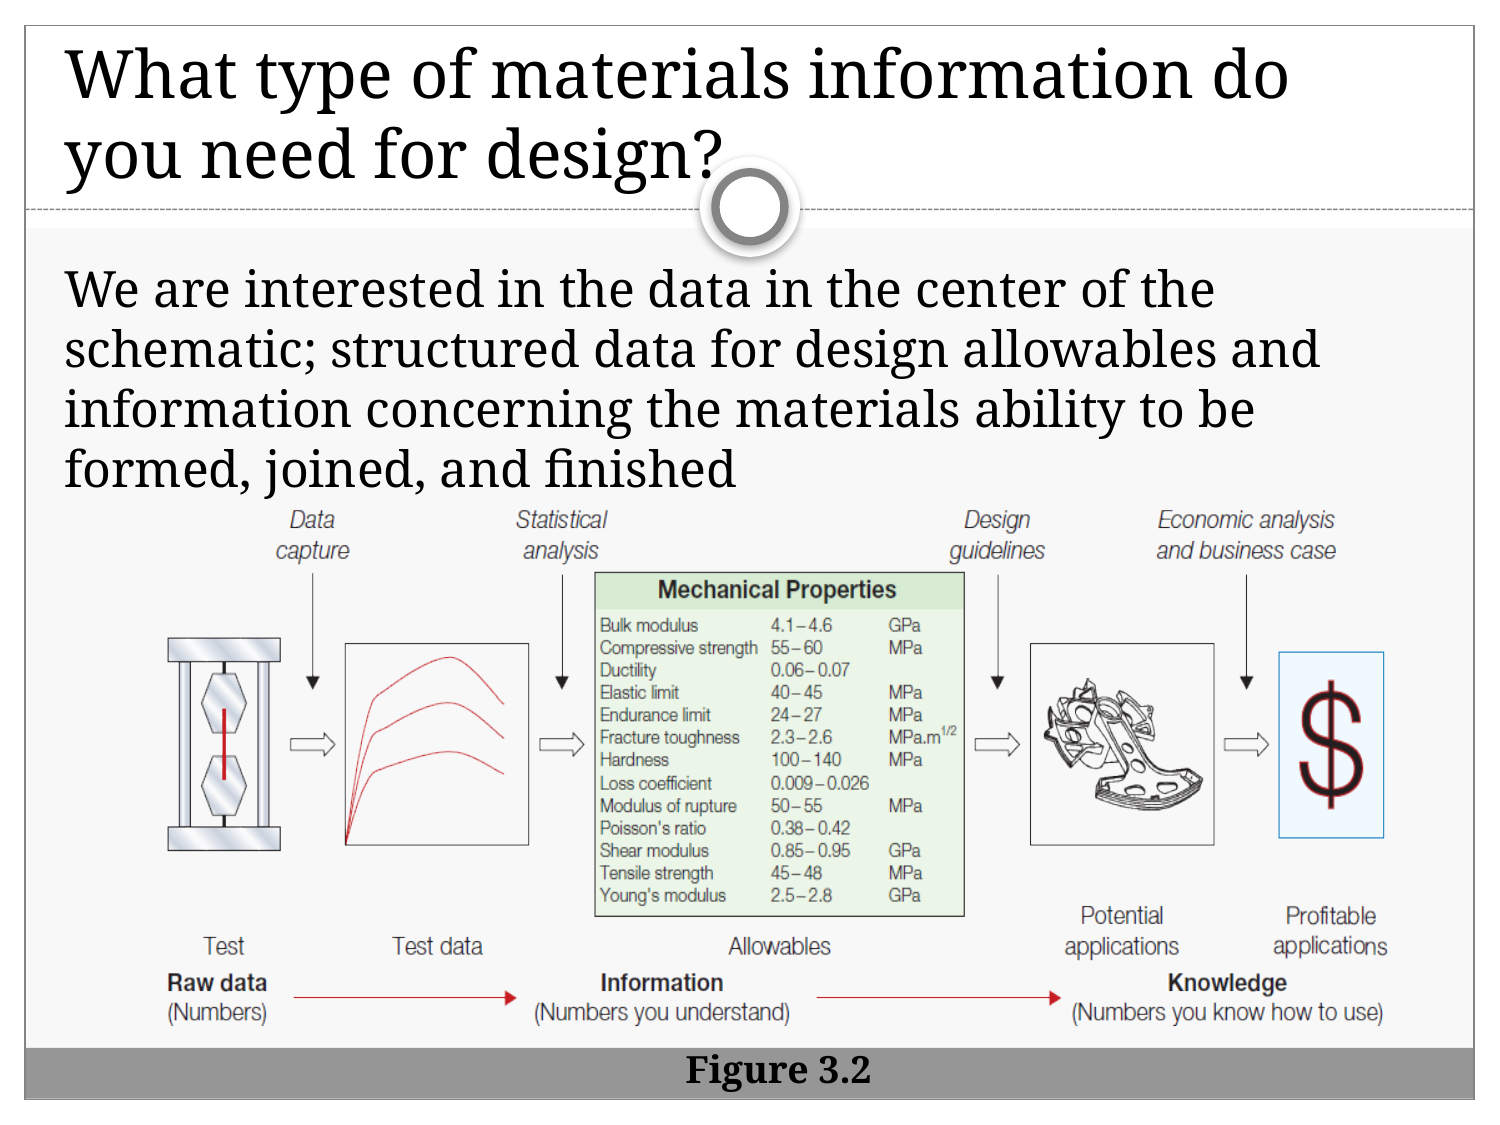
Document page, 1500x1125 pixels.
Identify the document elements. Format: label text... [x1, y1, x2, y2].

text_box What type of materials information do you need for design? [49, 24, 1463, 200]
list We are interested in the data in the center of the schematic; structured data for design allowables and information concerning the materials ability to be formed, joined, and finished [49, 250, 1445, 1001]
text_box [149, 499, 1407, 1100]
